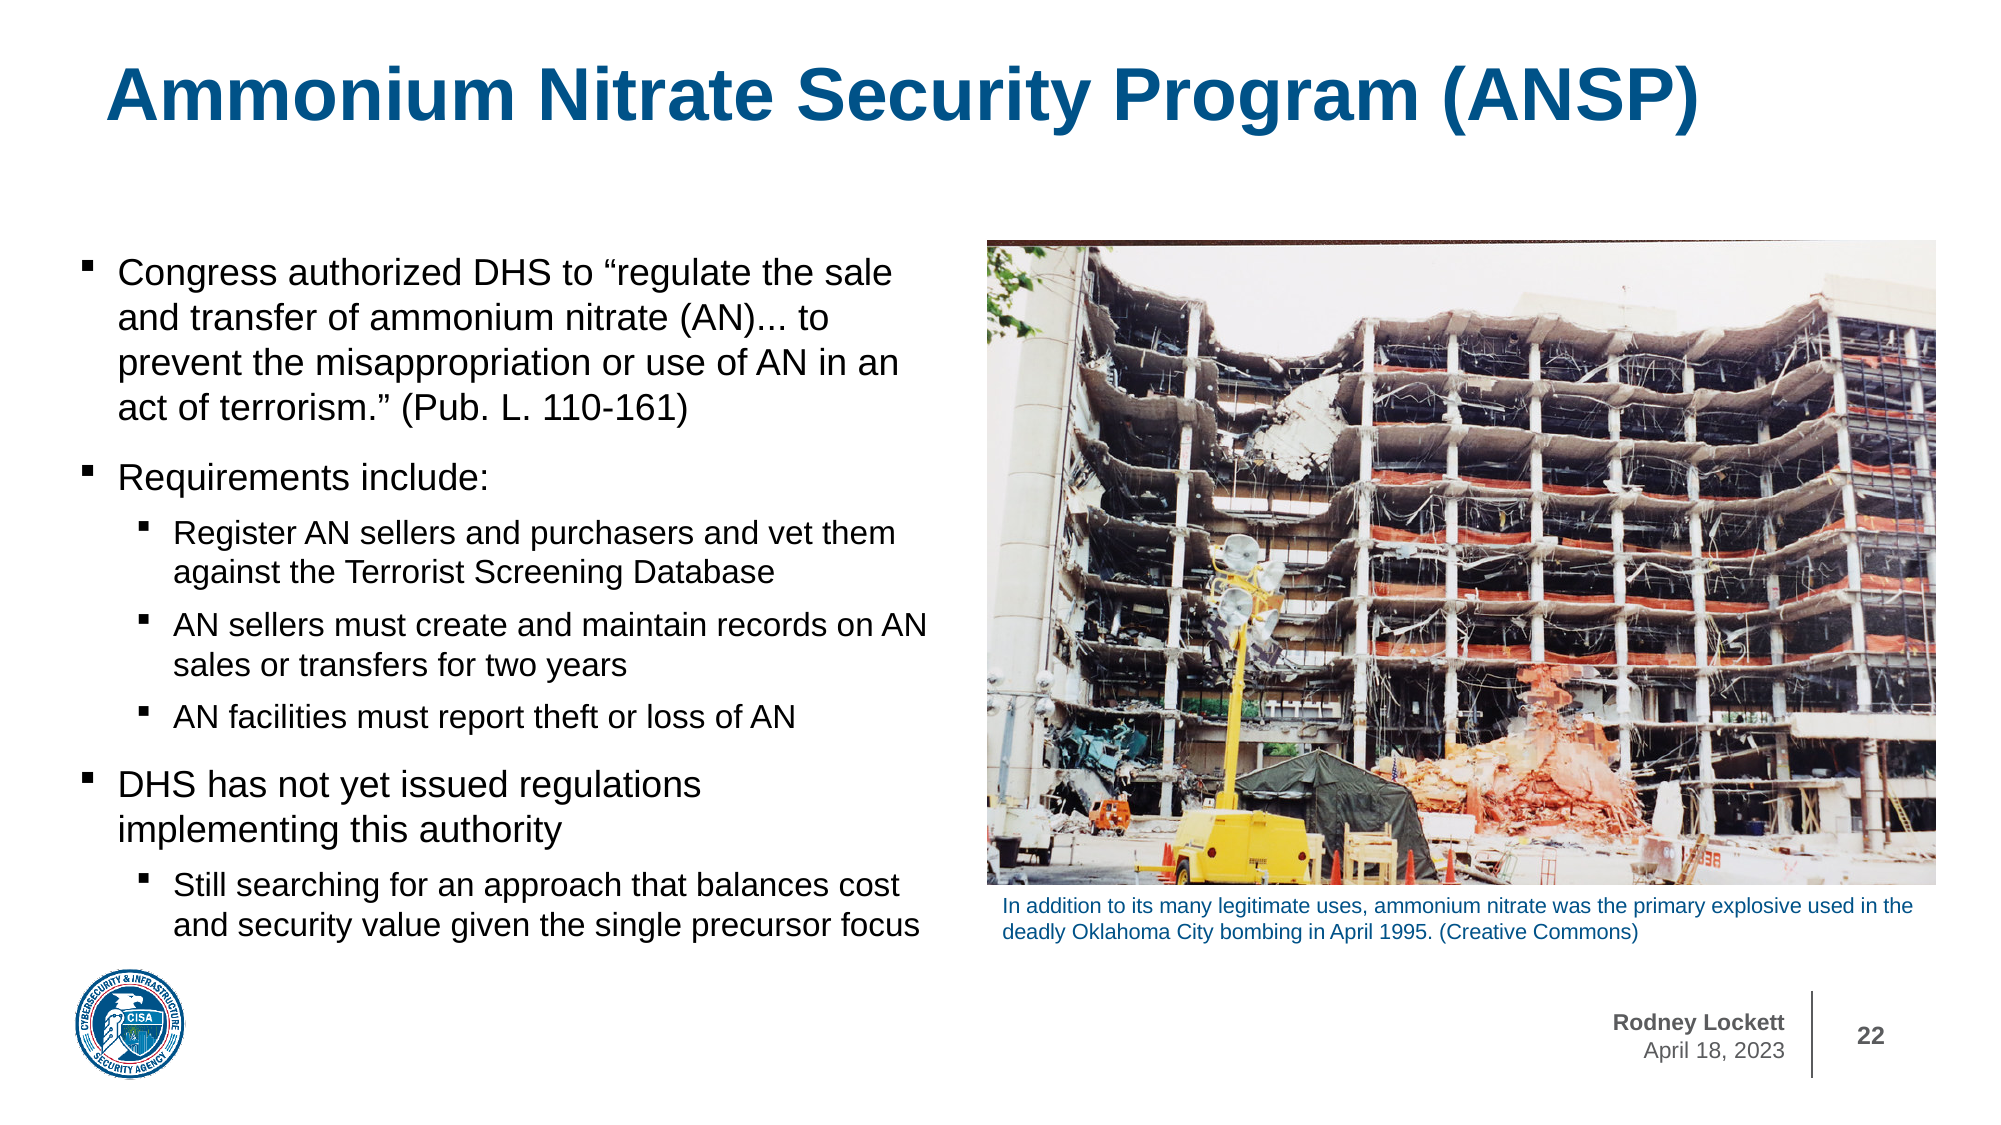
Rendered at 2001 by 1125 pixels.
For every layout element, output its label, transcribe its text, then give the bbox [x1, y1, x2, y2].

text_box In addition to its many legitimate uses, ammonium nitrate was the primary explosive used in the deadly Oklahoma City bombing in April 1995. (Creative Commons) [987, 884, 1975, 952]
title Ammonium Nitrate Security Program (ANSP) [0, 0, 2000, 188]
slide_number 22 [1837, 1012, 1901, 1057]
picture [987, 240, 1936, 885]
list Congress authorized DHS to “regulate the sale and transfer of ammonium nitrate (AN)... to prevent the misappropriation or use of AN in an act of terrorism.” (Pub. L. 110-161) Requirements include: Register AN sellers and purchasers and vet them against the Terrorist Screening Database AN sellers must create and maintain records on AN sales or transfers for two years AN facilities must report theft or loss of AN DHS has not yet issued regulations implementing this authority Still searching for an approach that balances cost and security value given the single precursor focus [64, 240, 949, 866]
picture [73, 967, 186, 1080]
